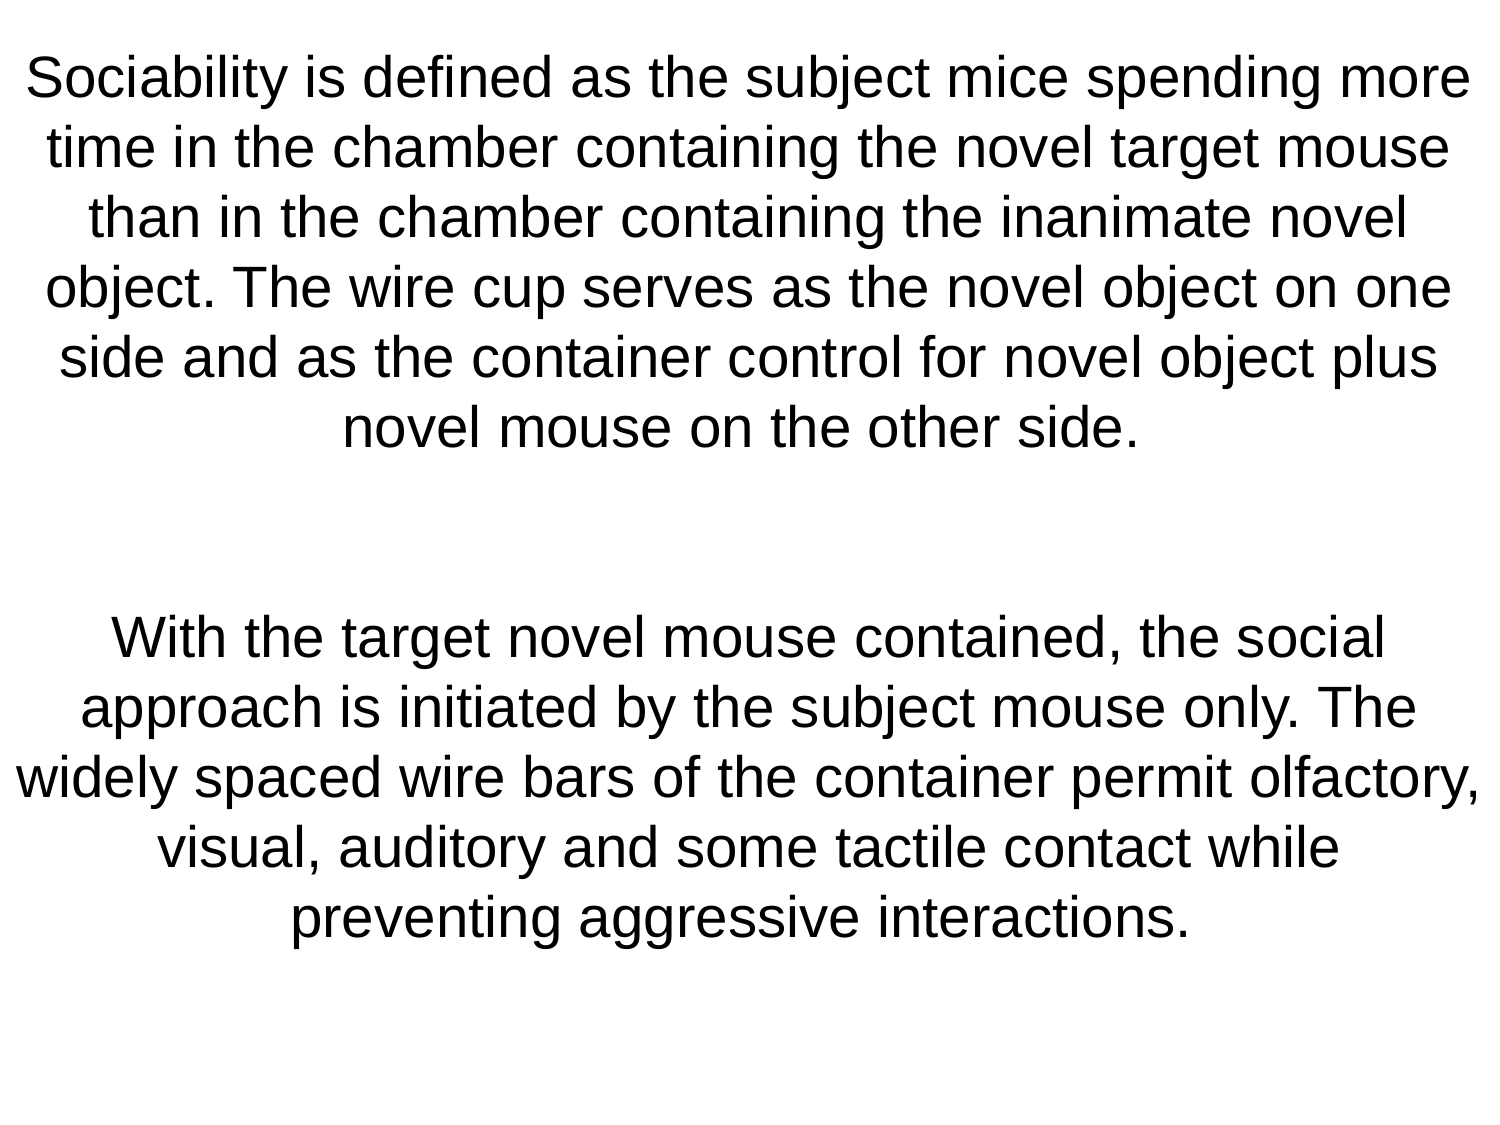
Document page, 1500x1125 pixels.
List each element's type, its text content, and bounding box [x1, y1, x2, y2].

text_box Sociability is defined as the subject mice spending more time in the chamber containing the novel target mouse than in the chamber containing the inanimate novel object. The wire cup serves as the novel object on one side and as the container control for novel object plus novel mouse on the other side. With the target novel mouse contained, the social approach is initiated by the subject mouse only. The widely spaced wire bars of the container permit olfactory, visual, auditory and some tactile contact while preventing aggressive interactions. [0, 31, 1500, 1097]
